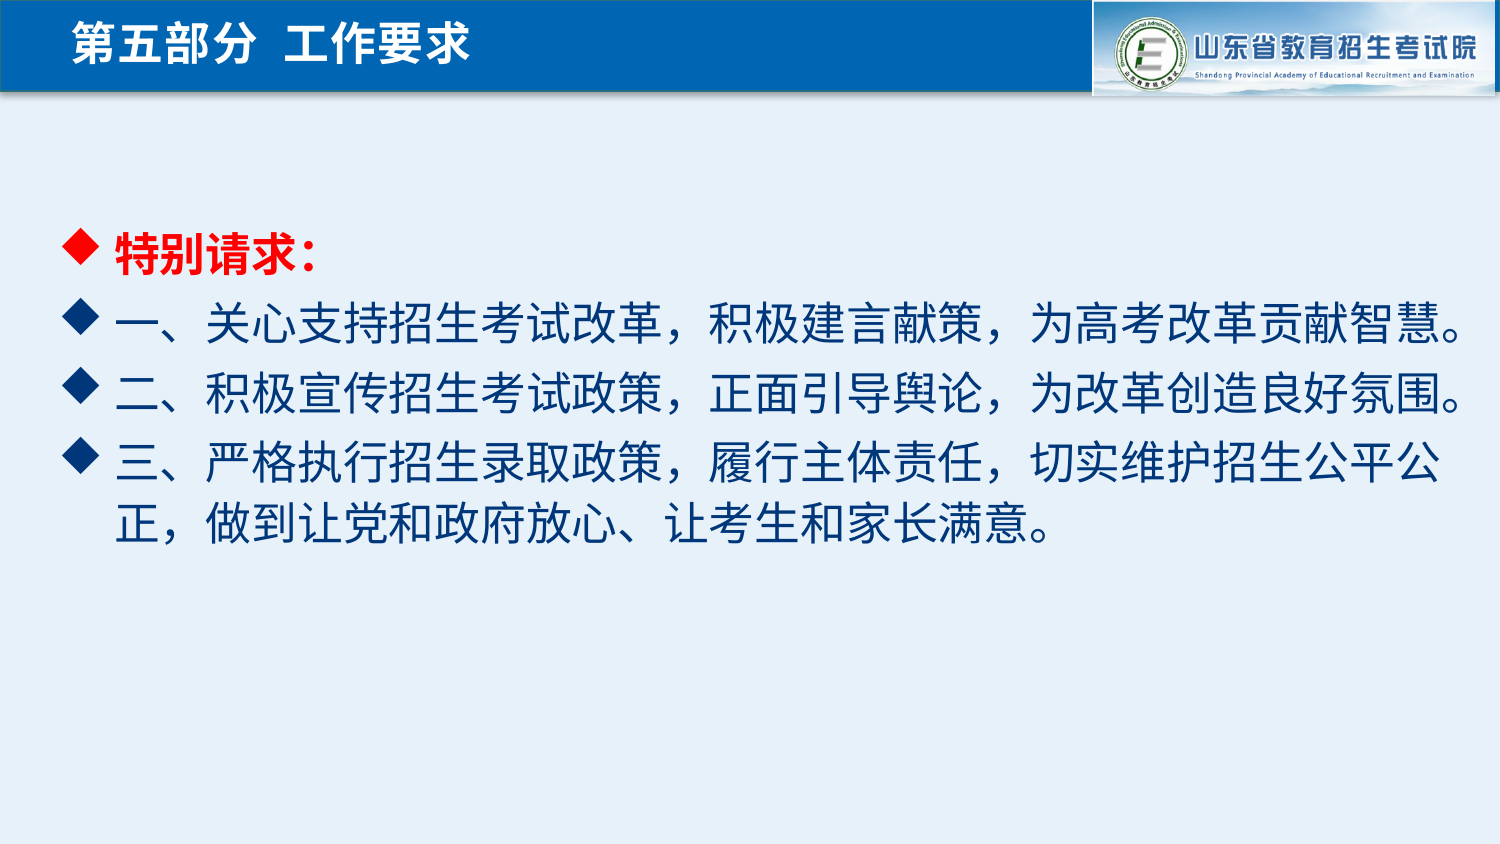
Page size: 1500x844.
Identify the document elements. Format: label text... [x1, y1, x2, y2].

text_box 第五部分 工作要求 [0, 0, 1090, 92]
picture [1092, 0, 1495, 96]
list 特别请求： 一、关心支持招生考试改革，积极建言献策，为高考改革贡献智慧。 二、积极宣传招生考试政策，正面引导舆论，为改革创造良好氛围。 三、严格执行招生录取政策，履行主体责任，切实维护招生公平公正，做到让党和政府放心、让考生和家长满意。 [46, 117, 1477, 809]
